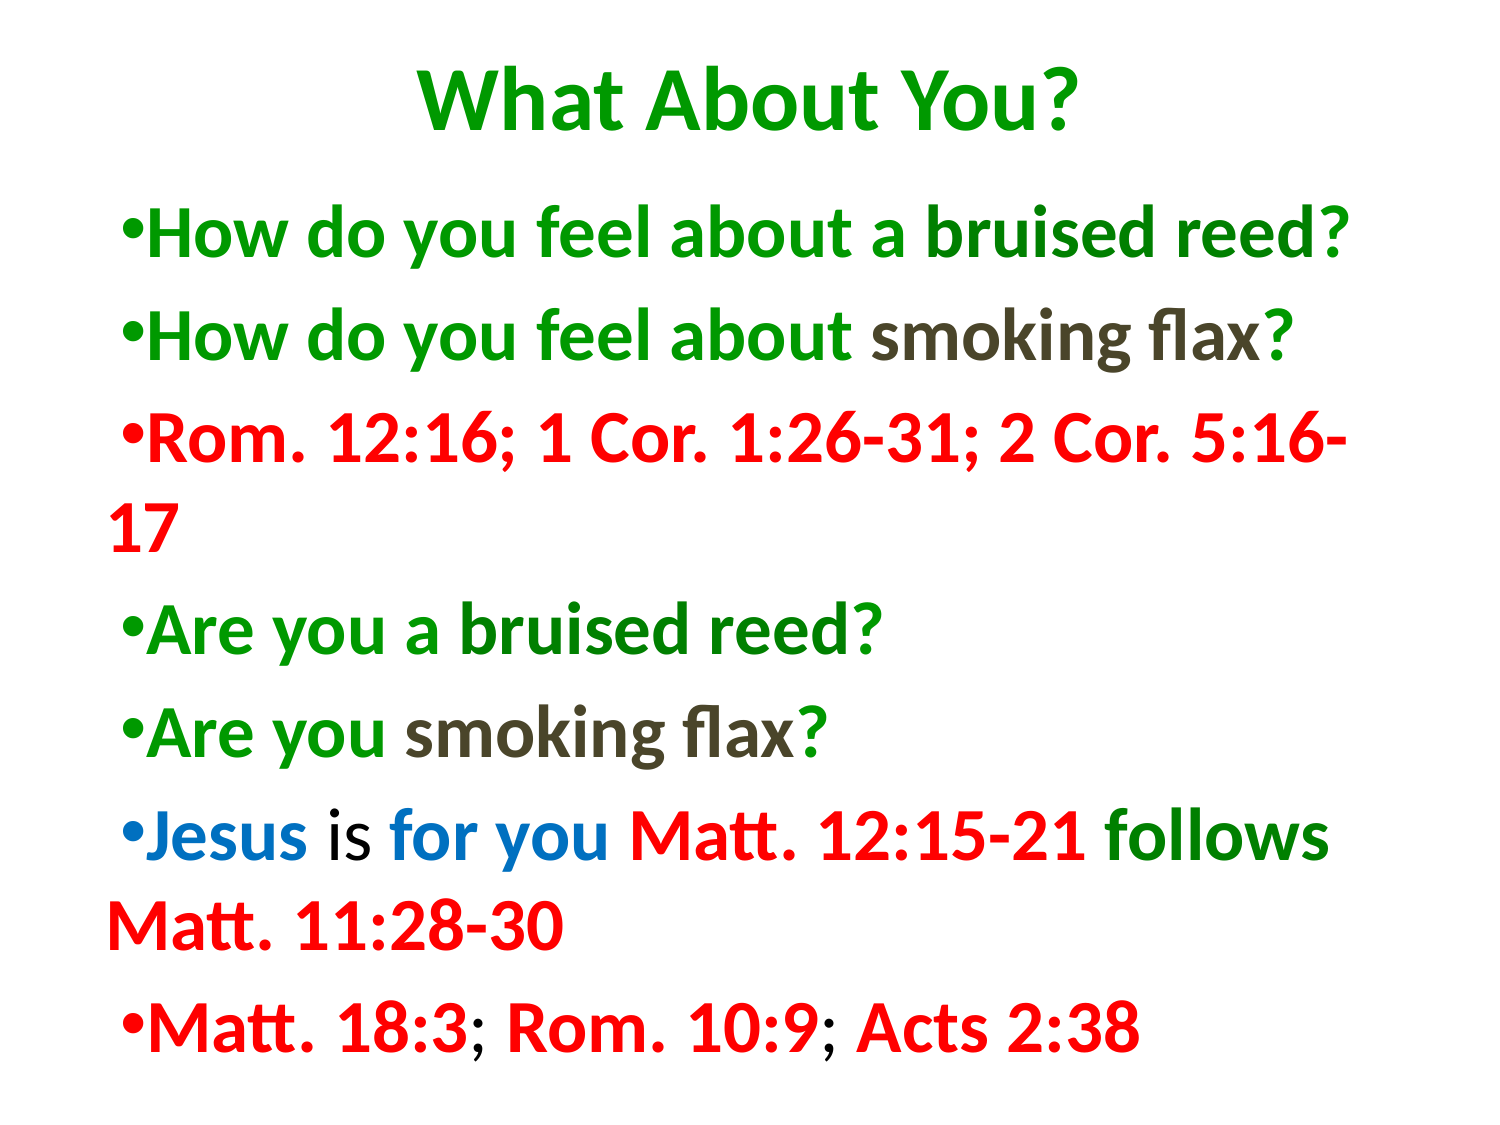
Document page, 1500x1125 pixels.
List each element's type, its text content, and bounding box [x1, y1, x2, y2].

title What About You? [75, 0, 1425, 174]
list How do you feel about a bruised reed? How do you feel about smoking flax? Rom. 12:16; 1 Cor. 1:26-31; 2 Cor. 5:16-17 Are you a bruised reed? Are you smoking flax? Jesus is for you Matt. 12:15-21 follows Matt. 11:28-30 Matt. 18:3; Rom. 10:9; Acts 2:38 [75, 174, 1425, 1125]
